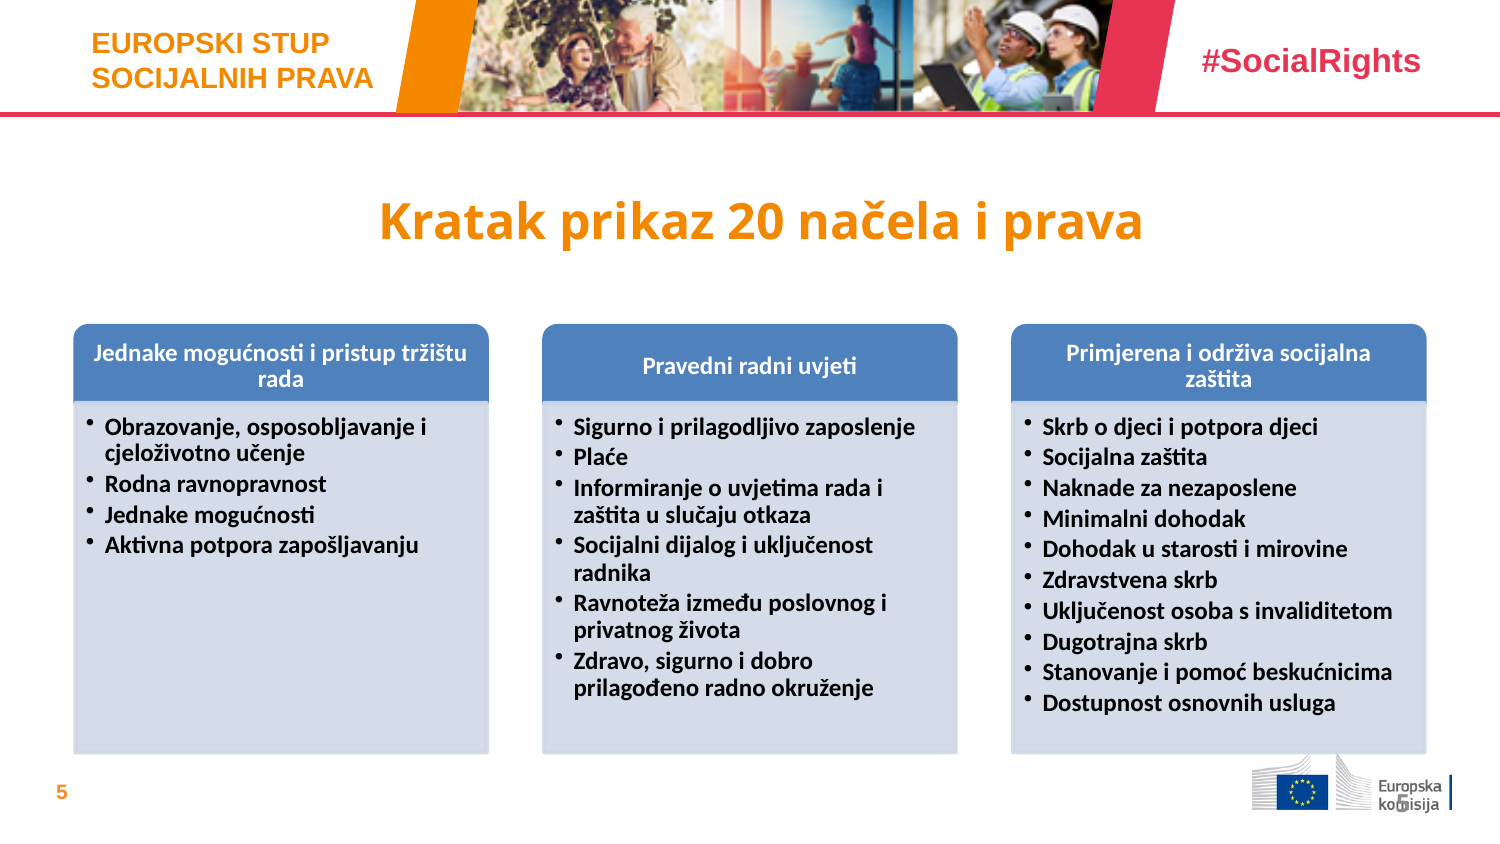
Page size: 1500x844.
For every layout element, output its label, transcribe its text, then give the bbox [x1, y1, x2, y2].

picture [1252, 750, 1452, 813]
title Kratak prikaz 20 načela i prava [23, 161, 1500, 277]
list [74, 315, 1426, 763]
picture [458, 0, 1112, 112]
slide_number 5 [1074, 782, 1425, 827]
